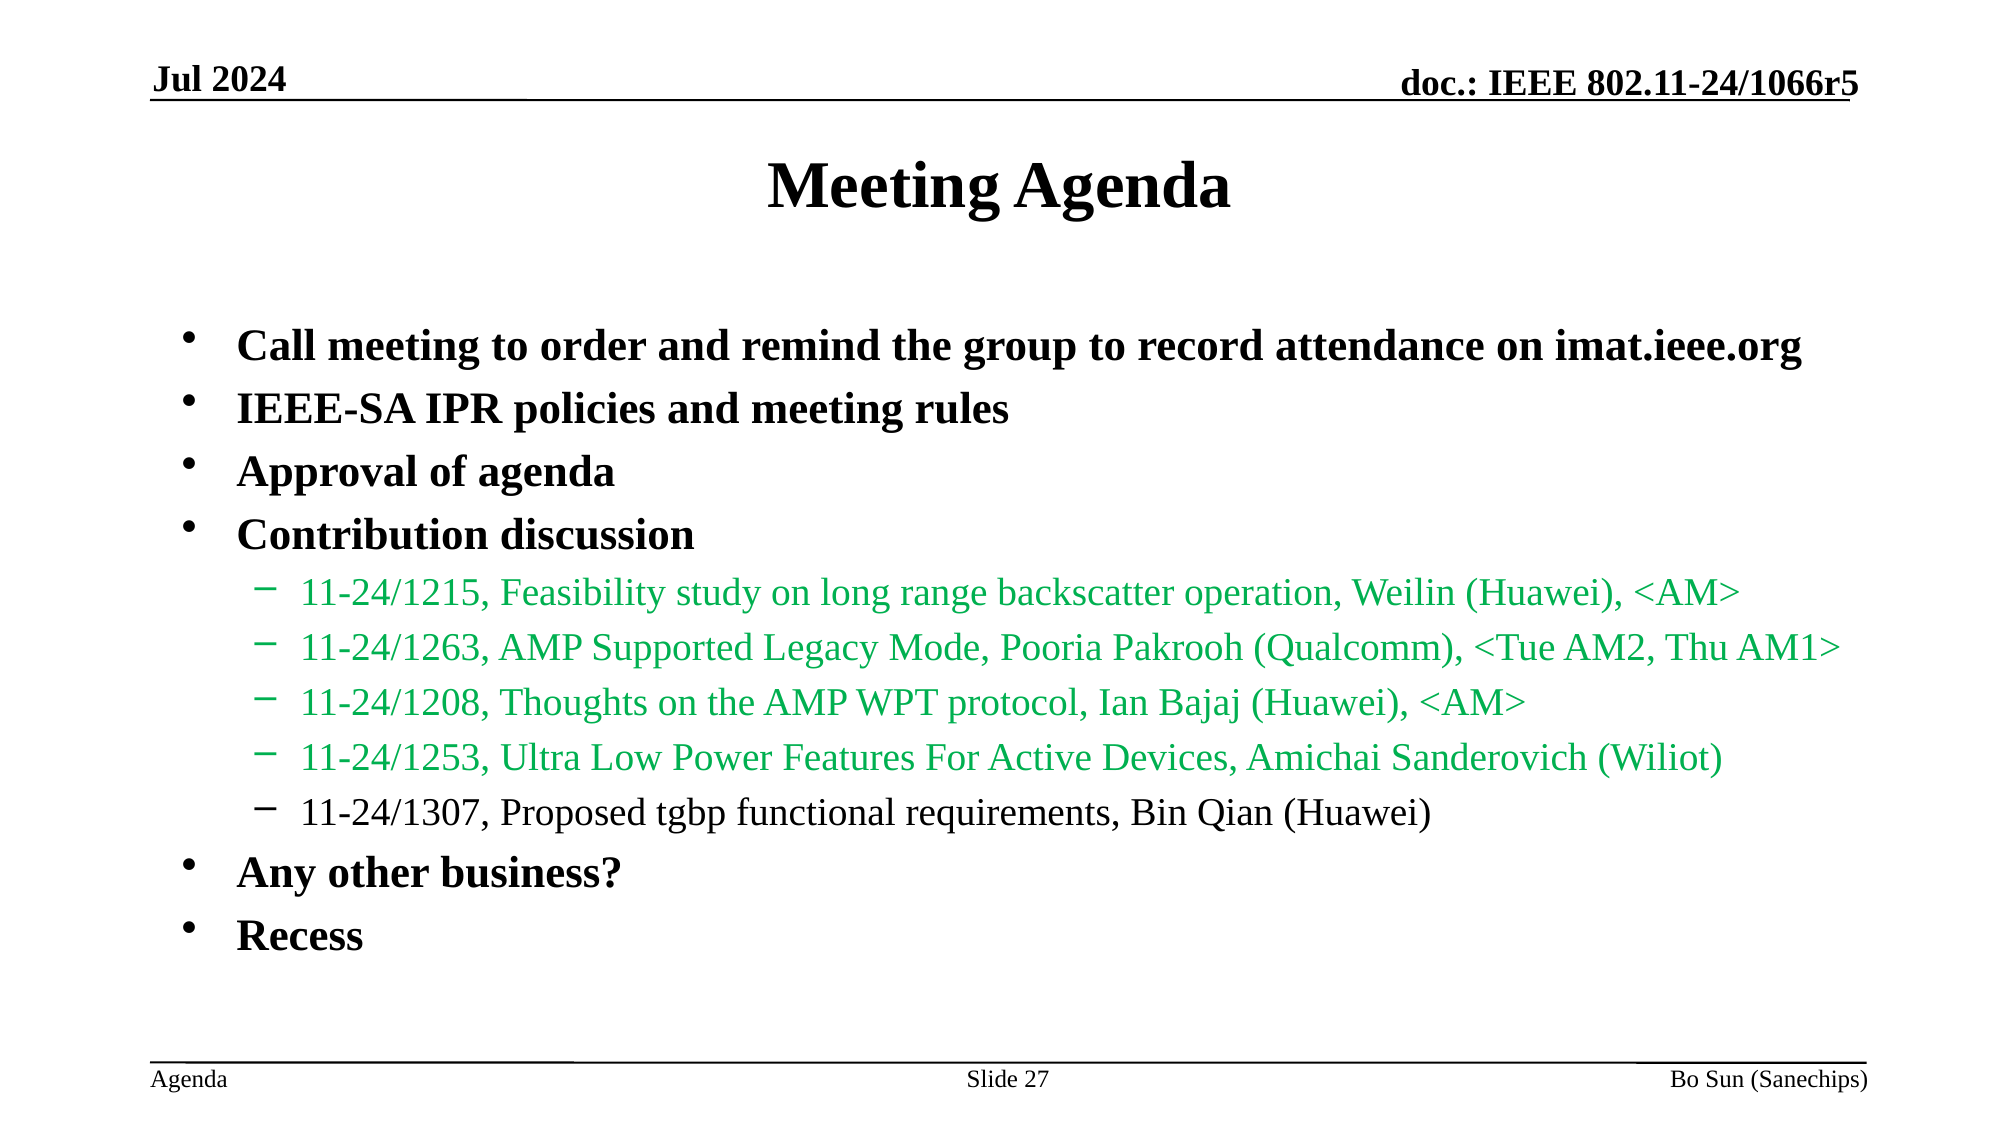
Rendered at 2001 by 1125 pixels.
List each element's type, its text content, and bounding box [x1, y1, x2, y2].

footer Bo Sun (Sanechips) [1171, 1061, 1869, 1093]
slide_number Slide 27 [949, 1061, 1067, 1123]
text_box Meeting Agenda [362, 99, 1638, 262]
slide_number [152, 54, 563, 100]
text_box Call meeting to order and remind the group to record attendance on imat.ieee.org IEEE-SA IPR policies and meeting rules Approval of agenda Contribution discussion 11-24/1215, Feasibility study on long range backscatter operation, Weilin (Huawei), <AM> 11-24/1263, AMP Supported Legacy Mode, Pooria Pakrooh (Qualcomm), <Tue AM2, Thu AM1> 11-24/1208, Thoughts on the AMP WPT protocol, Ian Bajaj (Huawei), <AM> 11-24/1253, Ultra Low Power Features For Active Devices, Amichai Sanderovich (Wiliot) 11-24/1307, Proposed tgbp functional requirements, Bin Qian (Huawei) Any other business? Recess [166, 308, 1869, 1019]
